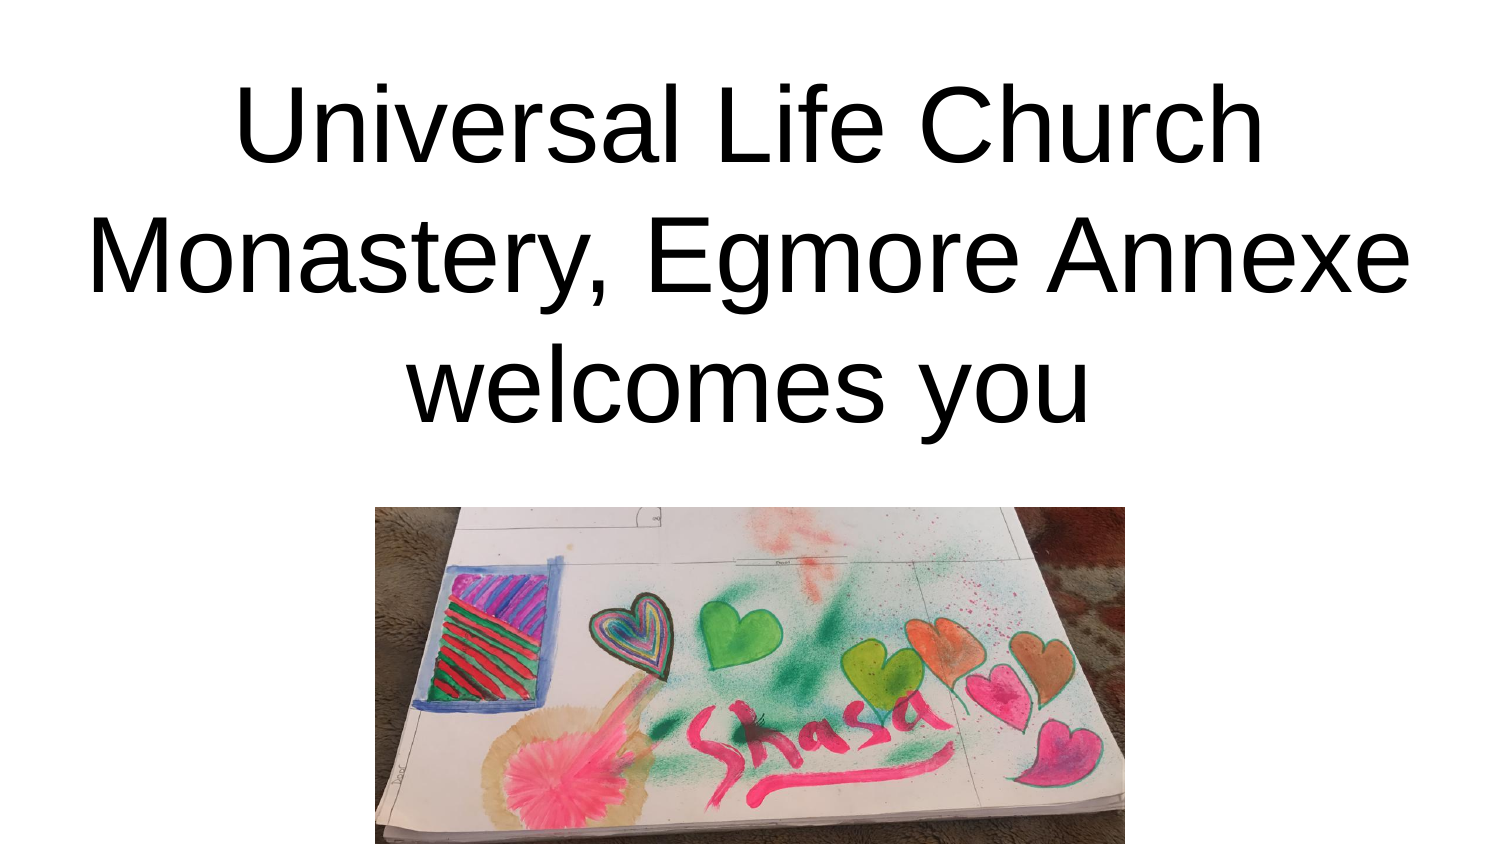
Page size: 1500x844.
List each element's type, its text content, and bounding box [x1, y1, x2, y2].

title Universal Life Church Monastery, Egmore Annexe welcomes you [51, 122, 1449, 459]
picture [374, 506, 1126, 844]
